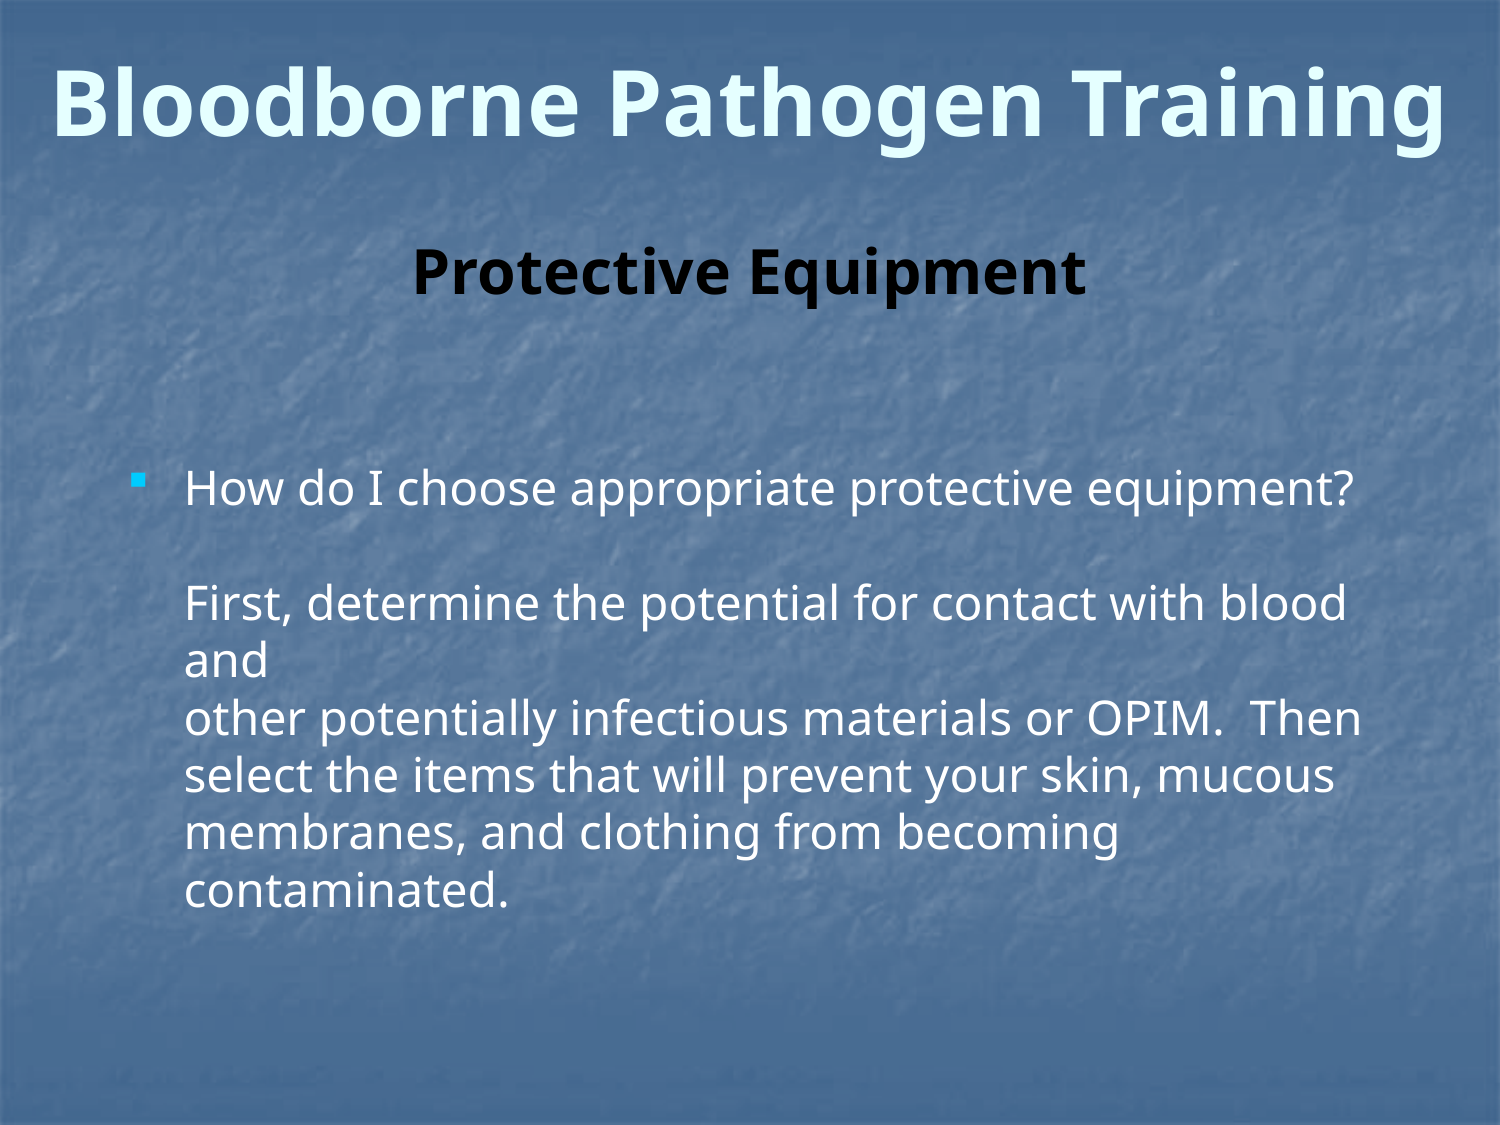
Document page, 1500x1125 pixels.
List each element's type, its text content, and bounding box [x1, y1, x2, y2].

text_box How do I choose appropriate protective equipment? First, determine the potential for contact with blood and other potentially infectious materials or OPIM. Then select the items that will prevent your skin, mucous membranes, and clothing from becoming contaminated. [112, 449, 1425, 925]
text_box Protective Equipment [0, 224, 1500, 315]
text_box Bloodborne Pathogen Training [0, 24, 1500, 175]
